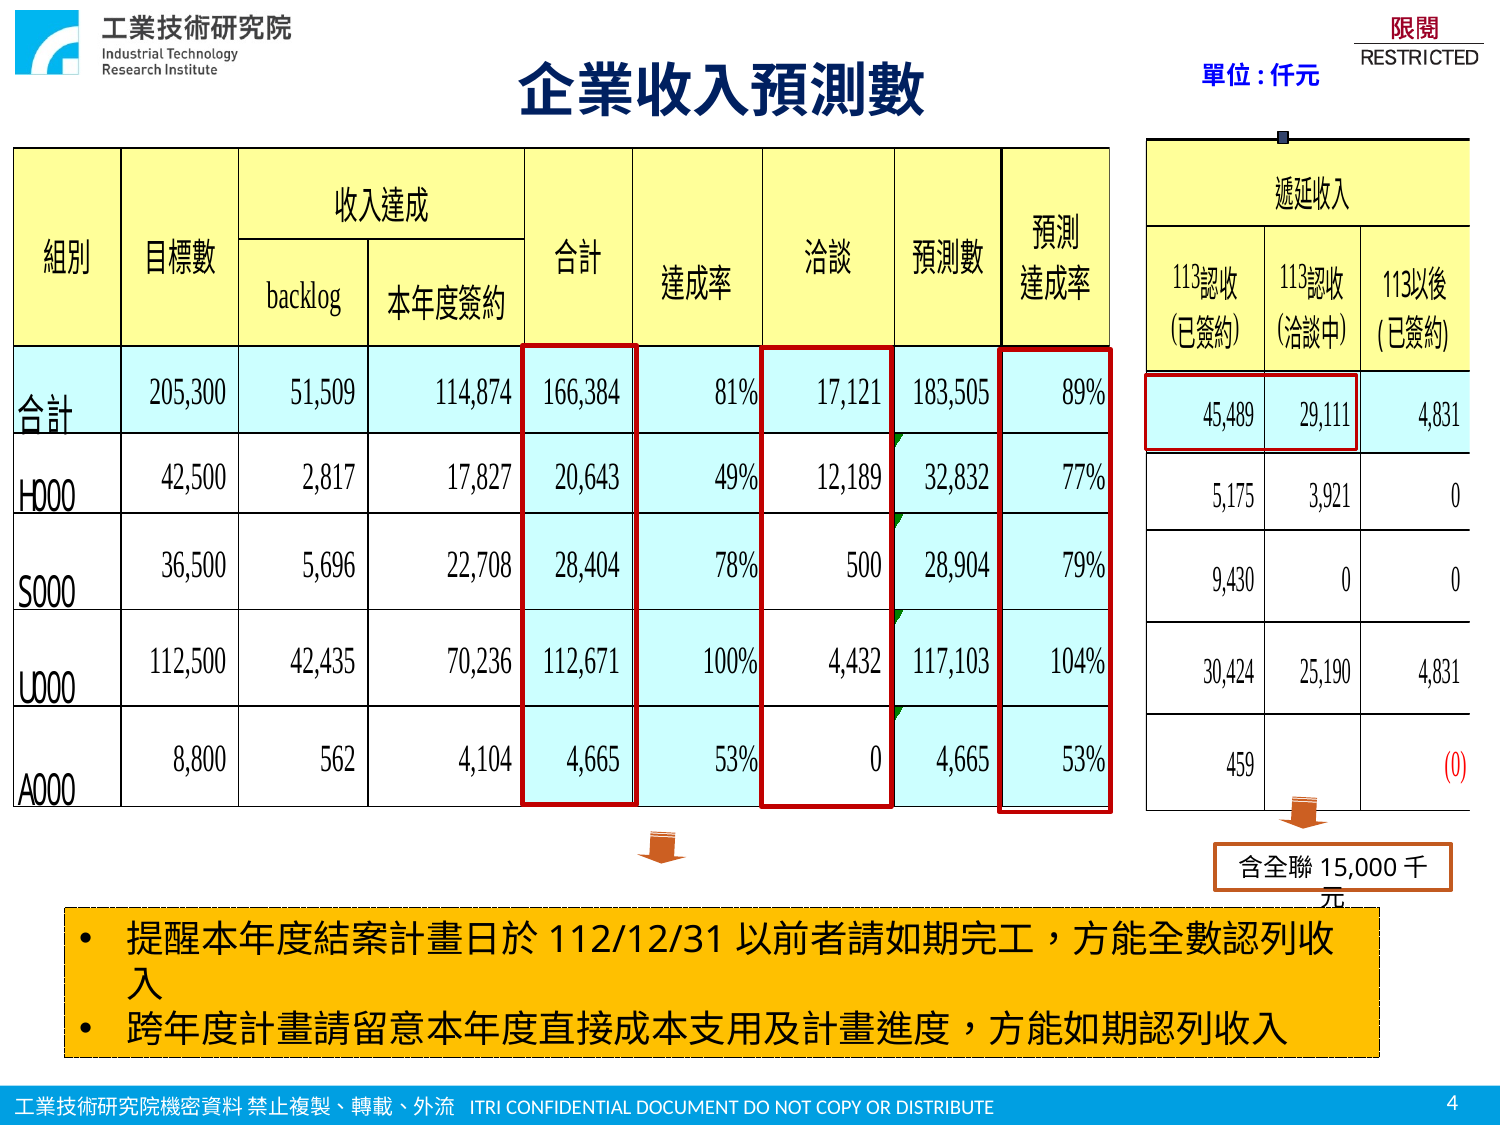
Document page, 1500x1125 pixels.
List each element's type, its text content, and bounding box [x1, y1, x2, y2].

text_box [1278, 131, 1288, 137]
text_box [637, 831, 687, 864]
text_box [87, 45, 1232, 144]
text_box 提醒本年度結案計畫日於112/12/31以前者請如期完工，方能全數認列收入 跨年度計畫請留意本年度直接成本支用及計畫進度，方能如期認列收入 [64, 907, 1380, 1058]
slide_number 4 [1429, 1082, 1474, 1122]
text_box 企業收入預測數 [503, 45, 941, 131]
picture [15, 10, 292, 75]
picture [1354, 14, 1484, 68]
text_box [1282, 821, 1329, 829]
text_box 含全聯15,000千元 [1213, 842, 1453, 892]
text_box 單位:仟元 [1165, 52, 1357, 98]
picture [1145, 138, 1471, 813]
picture [12, 147, 1111, 809]
